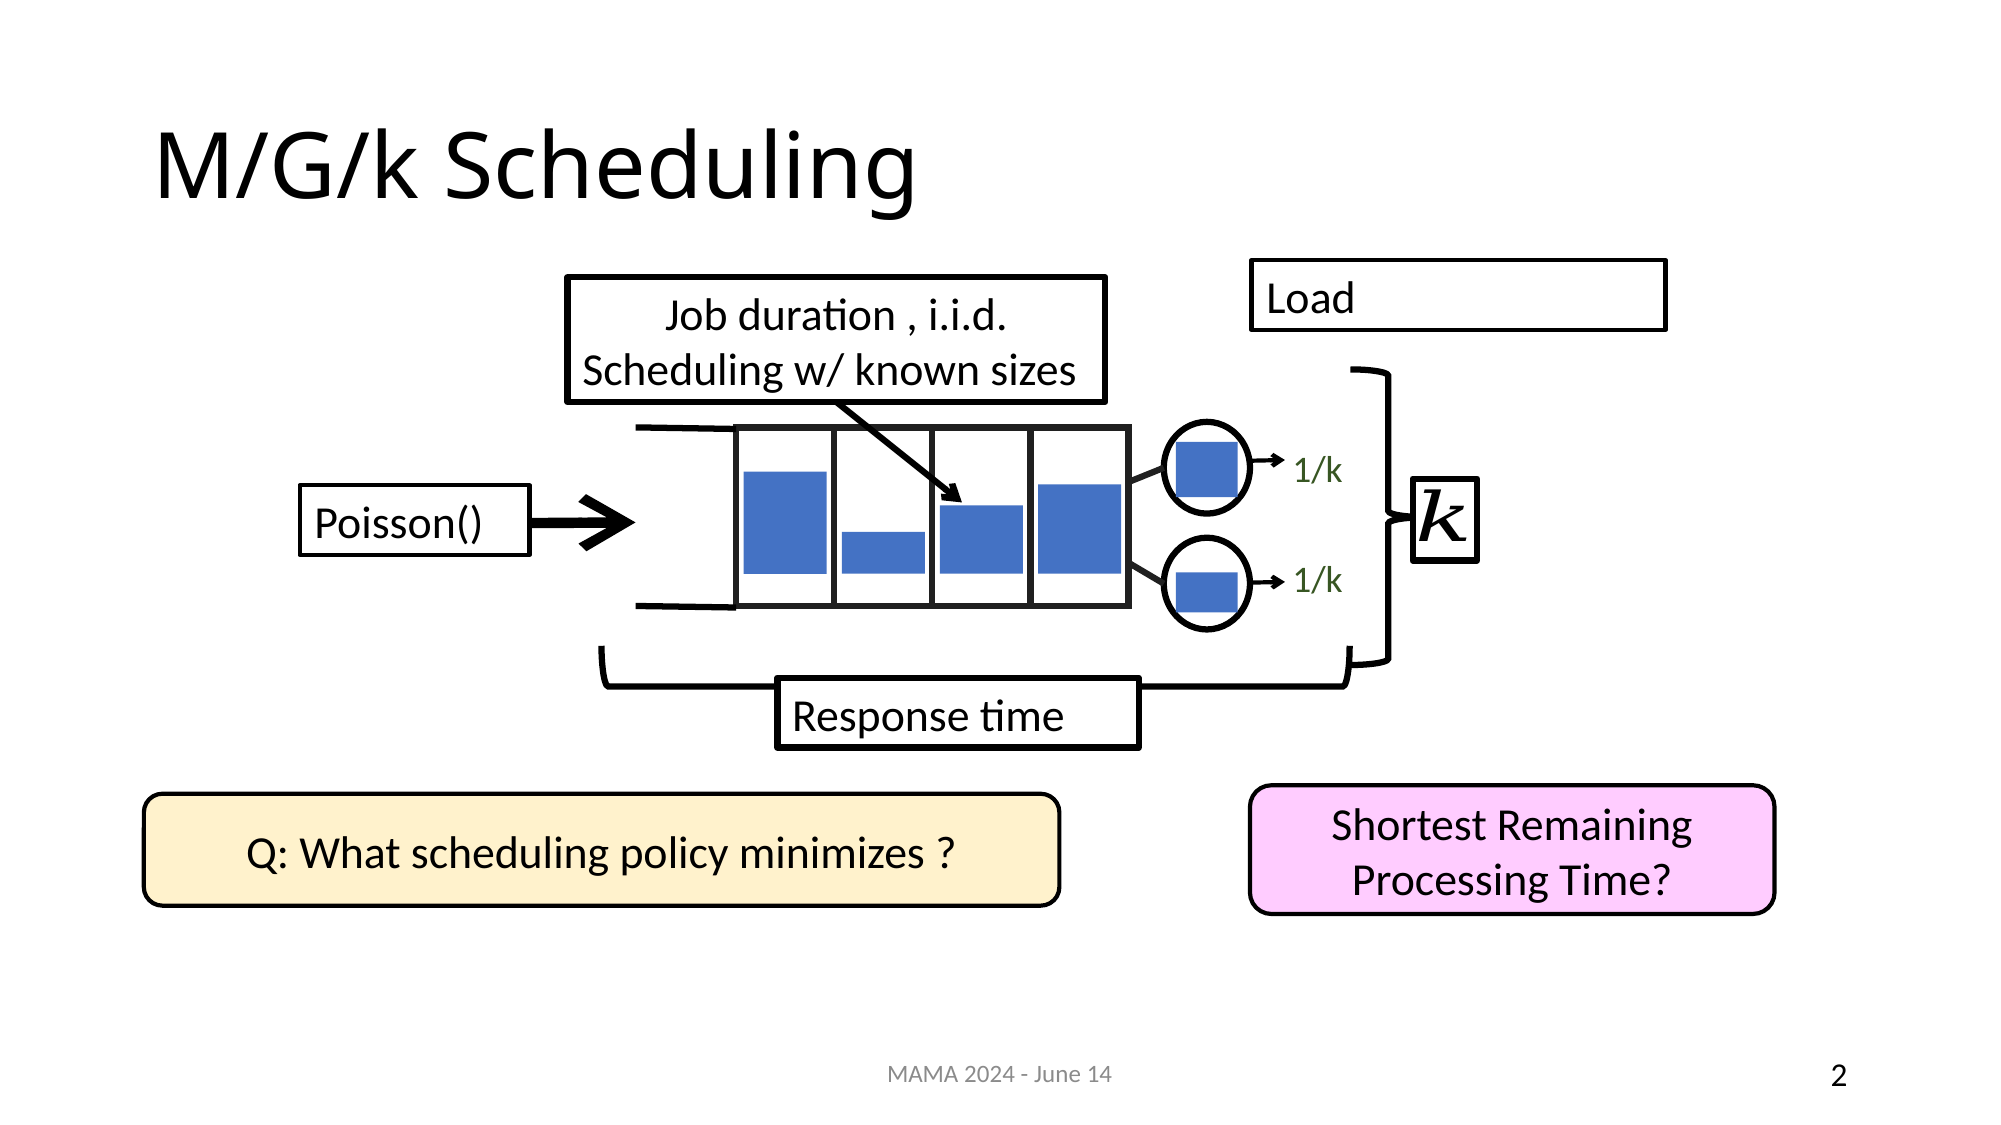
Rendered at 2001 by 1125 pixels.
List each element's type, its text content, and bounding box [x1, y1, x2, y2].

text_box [1251, 260, 1666, 336]
title M/G/k Scheduling [137, 59, 1863, 278]
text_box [529, 421, 1285, 630]
slide_number 2 [1412, 1042, 1863, 1103]
footer MAMA 2024 - June 14 [662, 1042, 1338, 1103]
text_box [567, 277, 1106, 503]
text_box 1/k 1/k [1285, 428, 1350, 608]
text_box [241, 485, 530, 556]
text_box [1350, 369, 1474, 665]
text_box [601, 645, 1350, 749]
text_box Shortest Remaining Processing Time? [1248, 784, 1776, 916]
